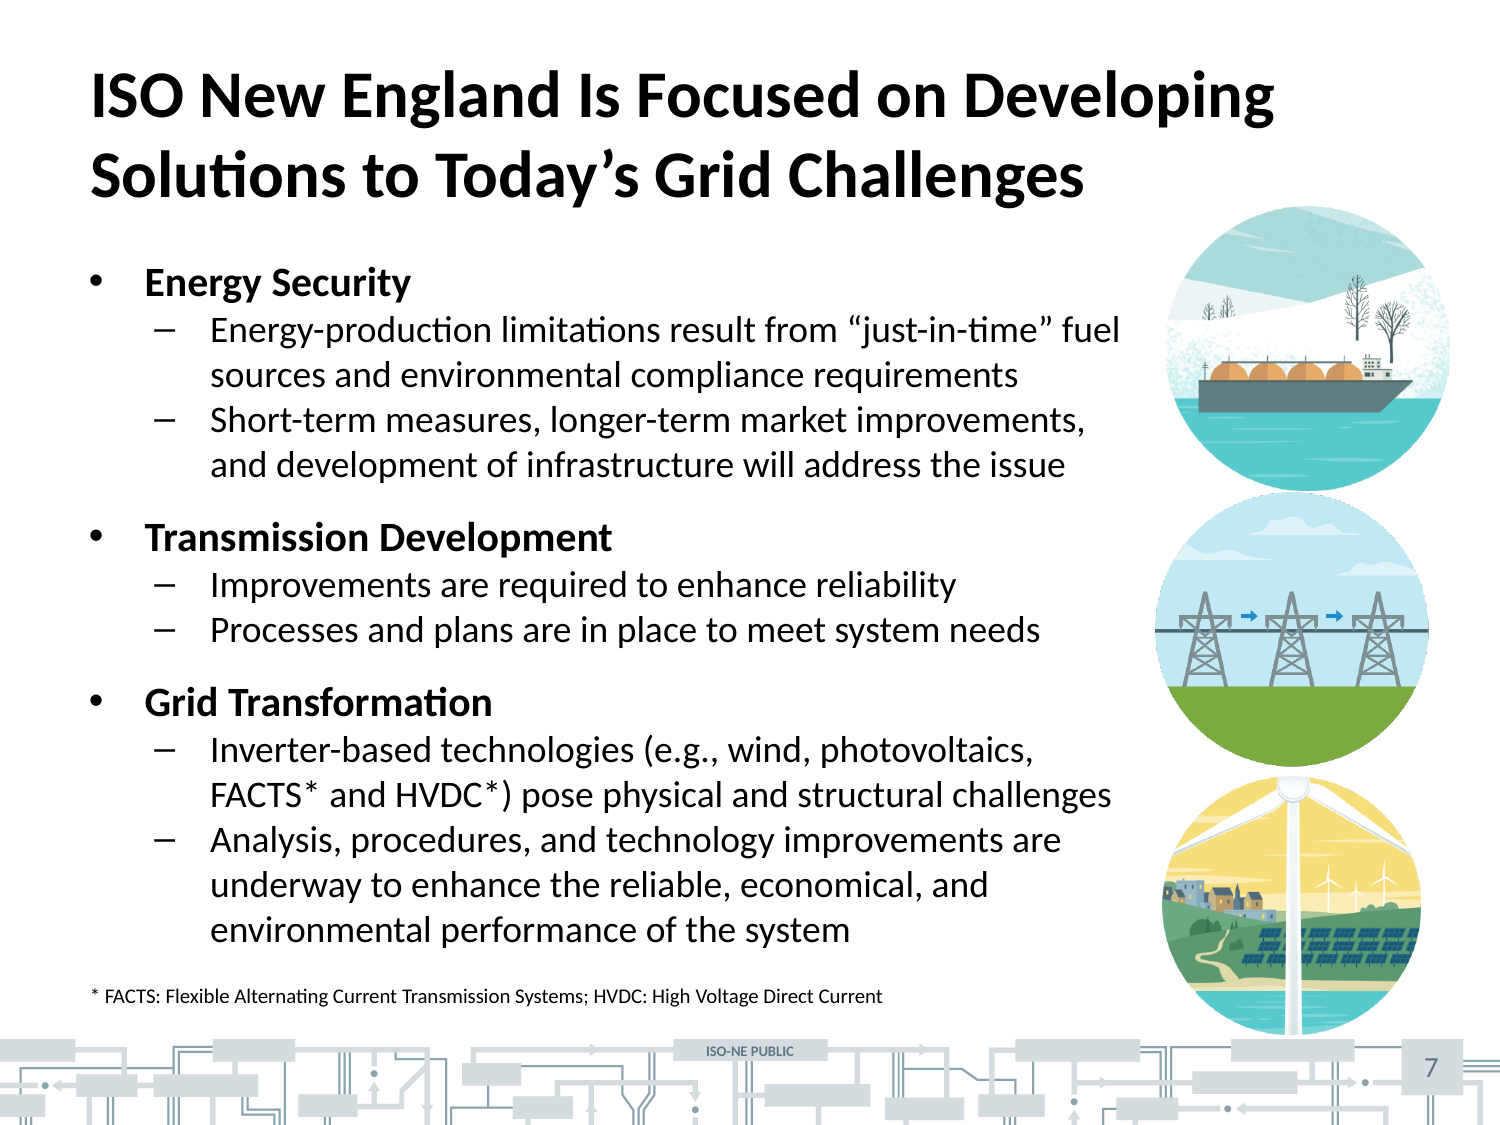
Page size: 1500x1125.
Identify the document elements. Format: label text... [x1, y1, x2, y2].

list Energy Security Energy-production limitations result from “just-in-time” fuel sources and environmental compliance requirements Short-term measures, longer-term market improvements, and development of infrastructure will address the issue Transmission Development Improvements are required to enhance reliability Processes and plans are in place to meet system needs Grid Transformation Inverter-based technologies (e.g., wind, photovoltaics, FACTS* and HVDC*) pose physical and structural challenges Analysis, procedures, and technology improvements are underway to enhance the reliable, economical, and environmental performance of the system [73, 247, 1151, 1011]
text_box * FACTS: Flexible Alternating Current Transmission Systems; HVDC: High Voltage Direct Current [75, 975, 1156, 1015]
text_box [99, 262, 763, 963]
picture [0, 776, 1500, 1125]
title ISO New England Is Focused on Developing Solutions to Today’s Grid Challenges [75, 37, 1425, 225]
picture [1152, 206, 1450, 768]
slide_number 7 [1400, 1044, 1463, 1088]
